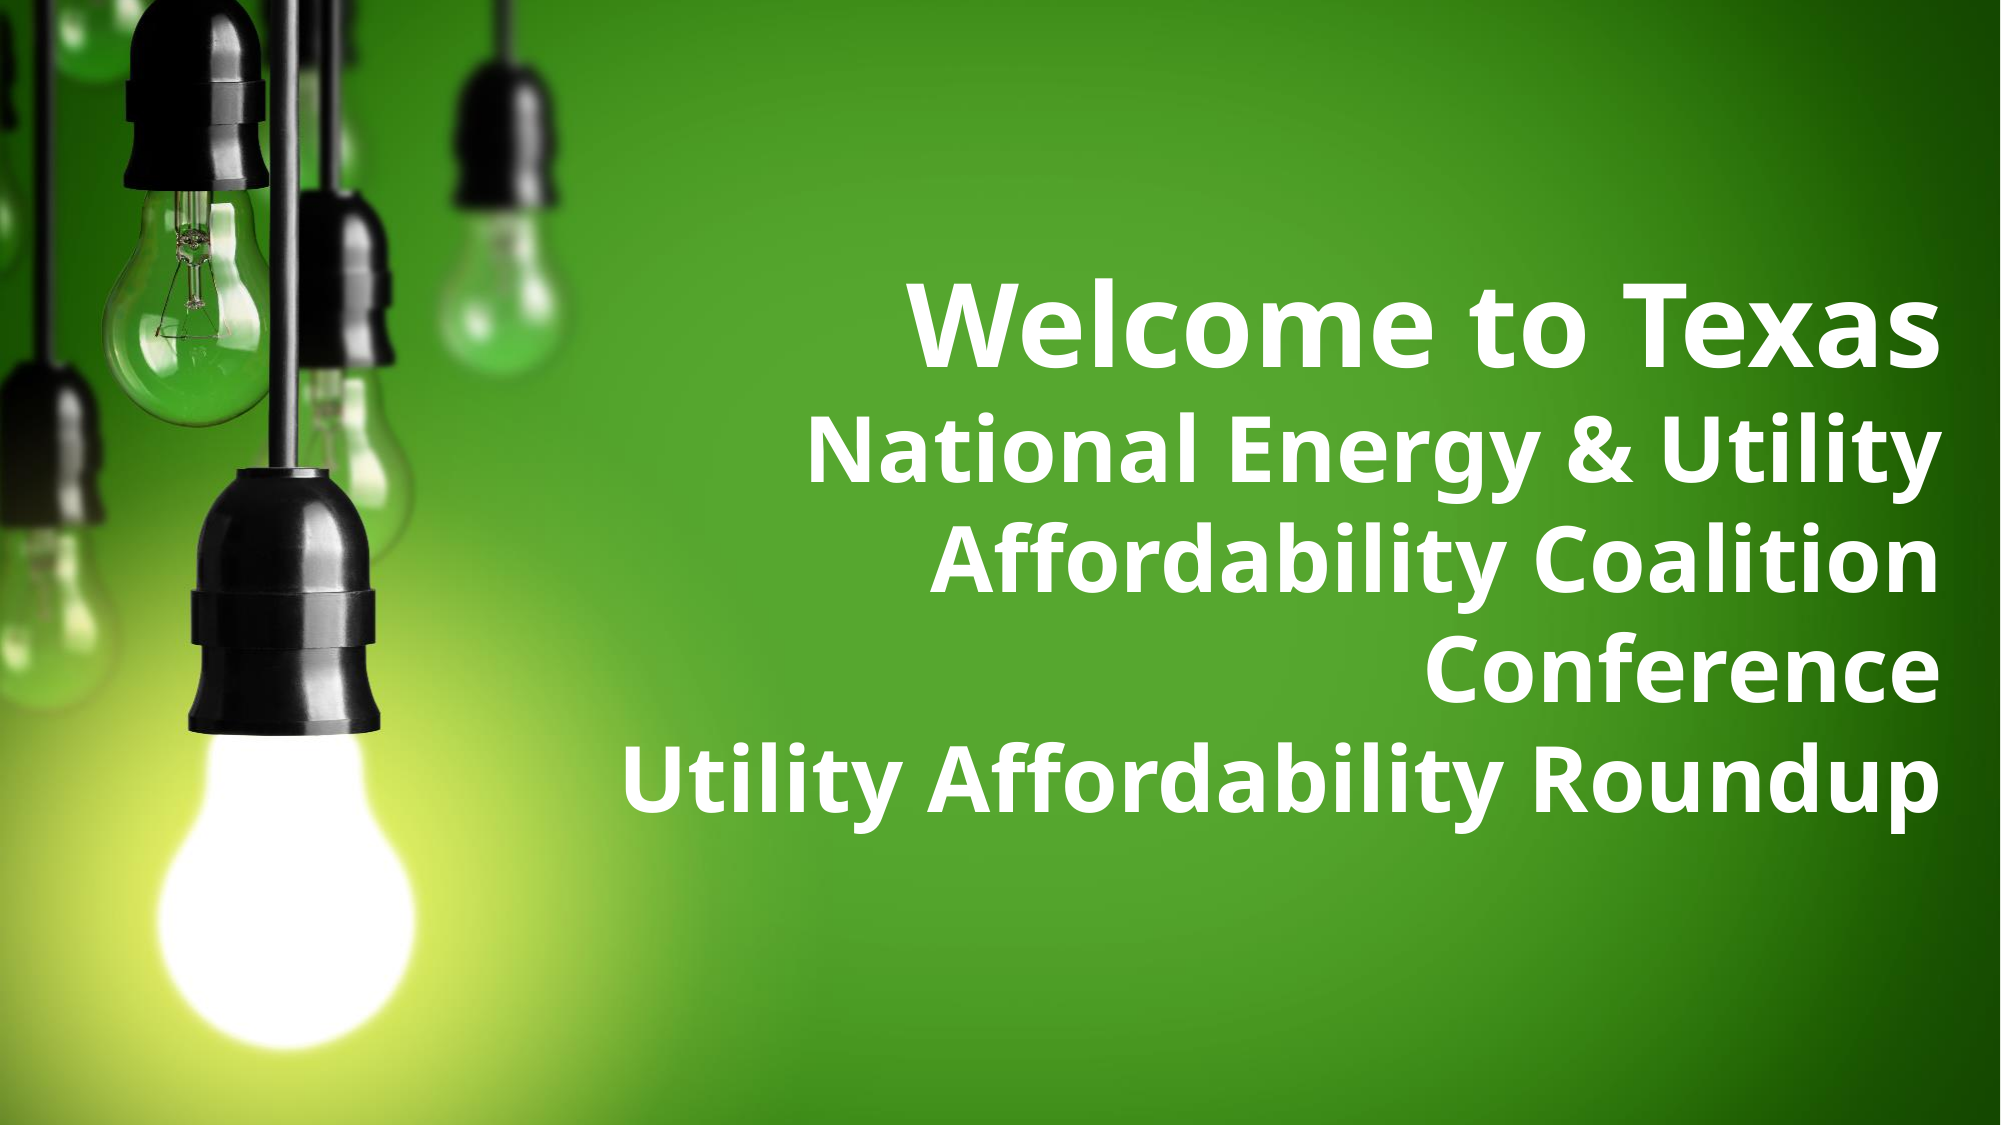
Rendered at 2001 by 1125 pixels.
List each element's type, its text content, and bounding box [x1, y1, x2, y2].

picture [0, 0, 2001, 1125]
text_box Welcome to Texas National Energy & Utility Affordability Coalition Conference Utility Affordability Roundup [485, 512, 1923, 574]
